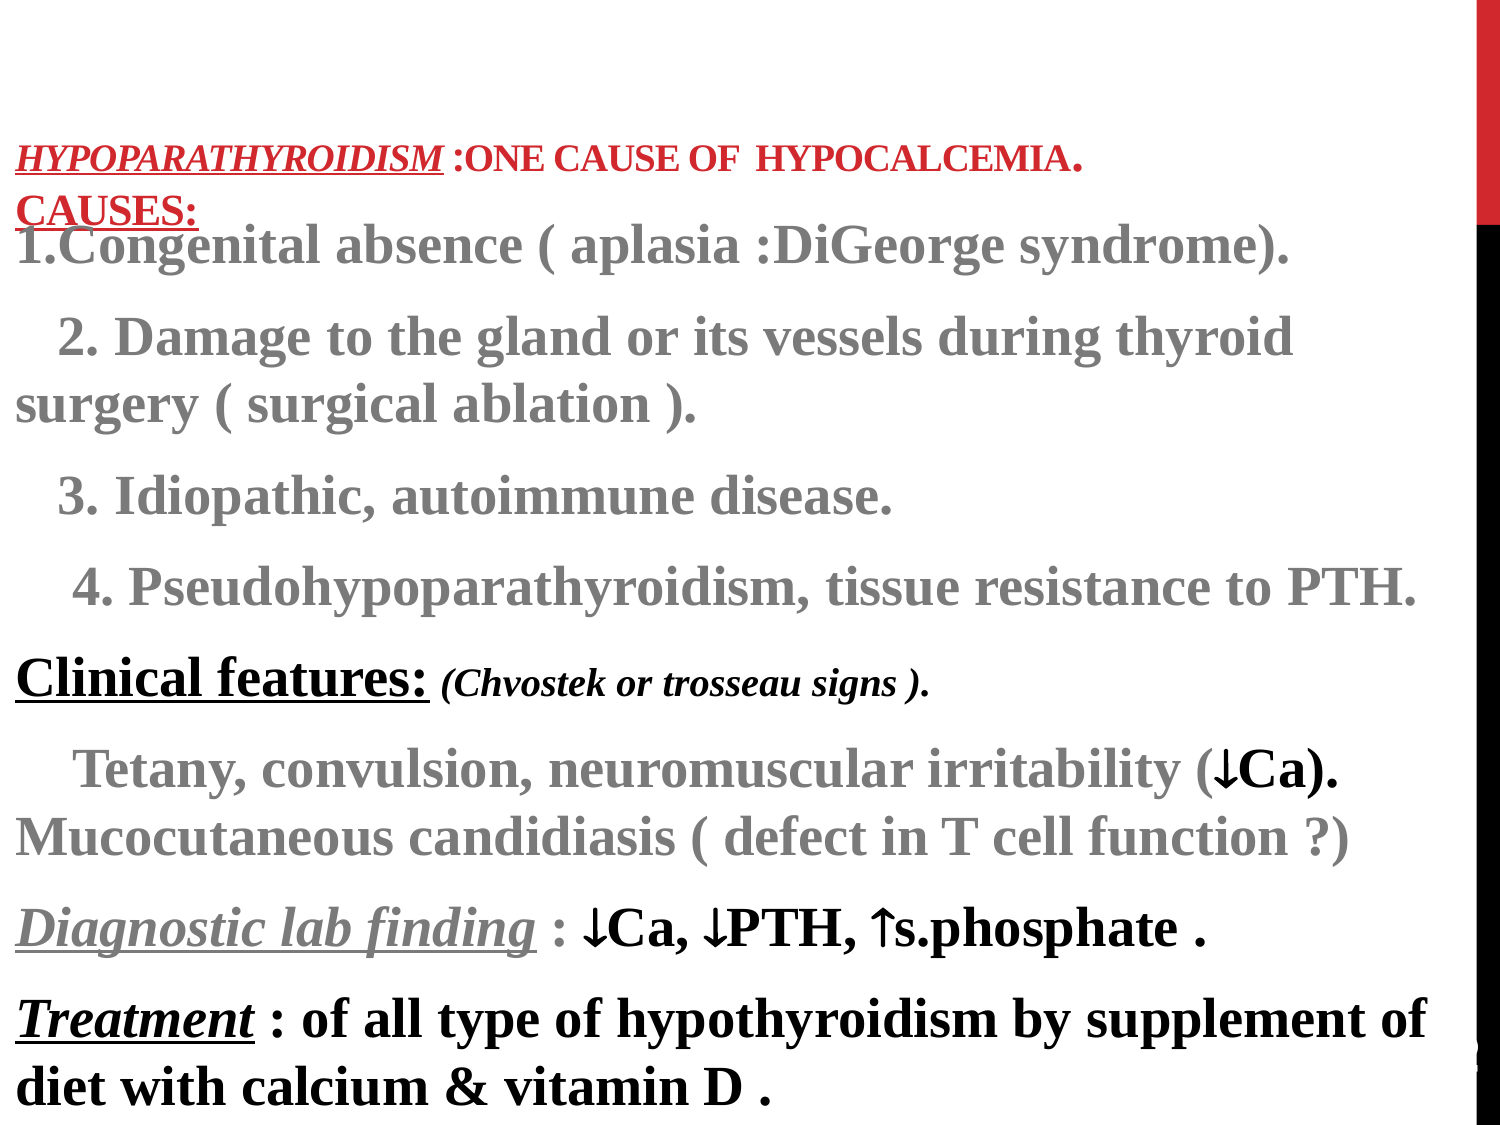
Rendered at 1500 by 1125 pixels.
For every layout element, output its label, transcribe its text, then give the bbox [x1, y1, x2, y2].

title Hypoparathyroidism :One cause of hypocalcemia. Causes: [0, 66, 1463, 200]
list 1.Congenital absence ( aplasia :DiGeorge syndrome). 2. Damage to the gland or its vessels during thyroid surgery ( surgical ablation ). 3. Idiopathic, autoimmune disease. 4. Pseudohypoparathyroidism, tissue resistance to PTH. Clinical features: (Chvostek or trosseau signs ). Tetany, convulsion, neuromuscular irritability (Ca). Mucocutaneous candidiasis ( defect in T cell function ?) Diagnostic lab finding : Ca, PTH, s.phosphate . Treatment : of all type of hypothyroidism by supplement of diet with calcium & vitamin D . [0, 200, 1500, 1125]
